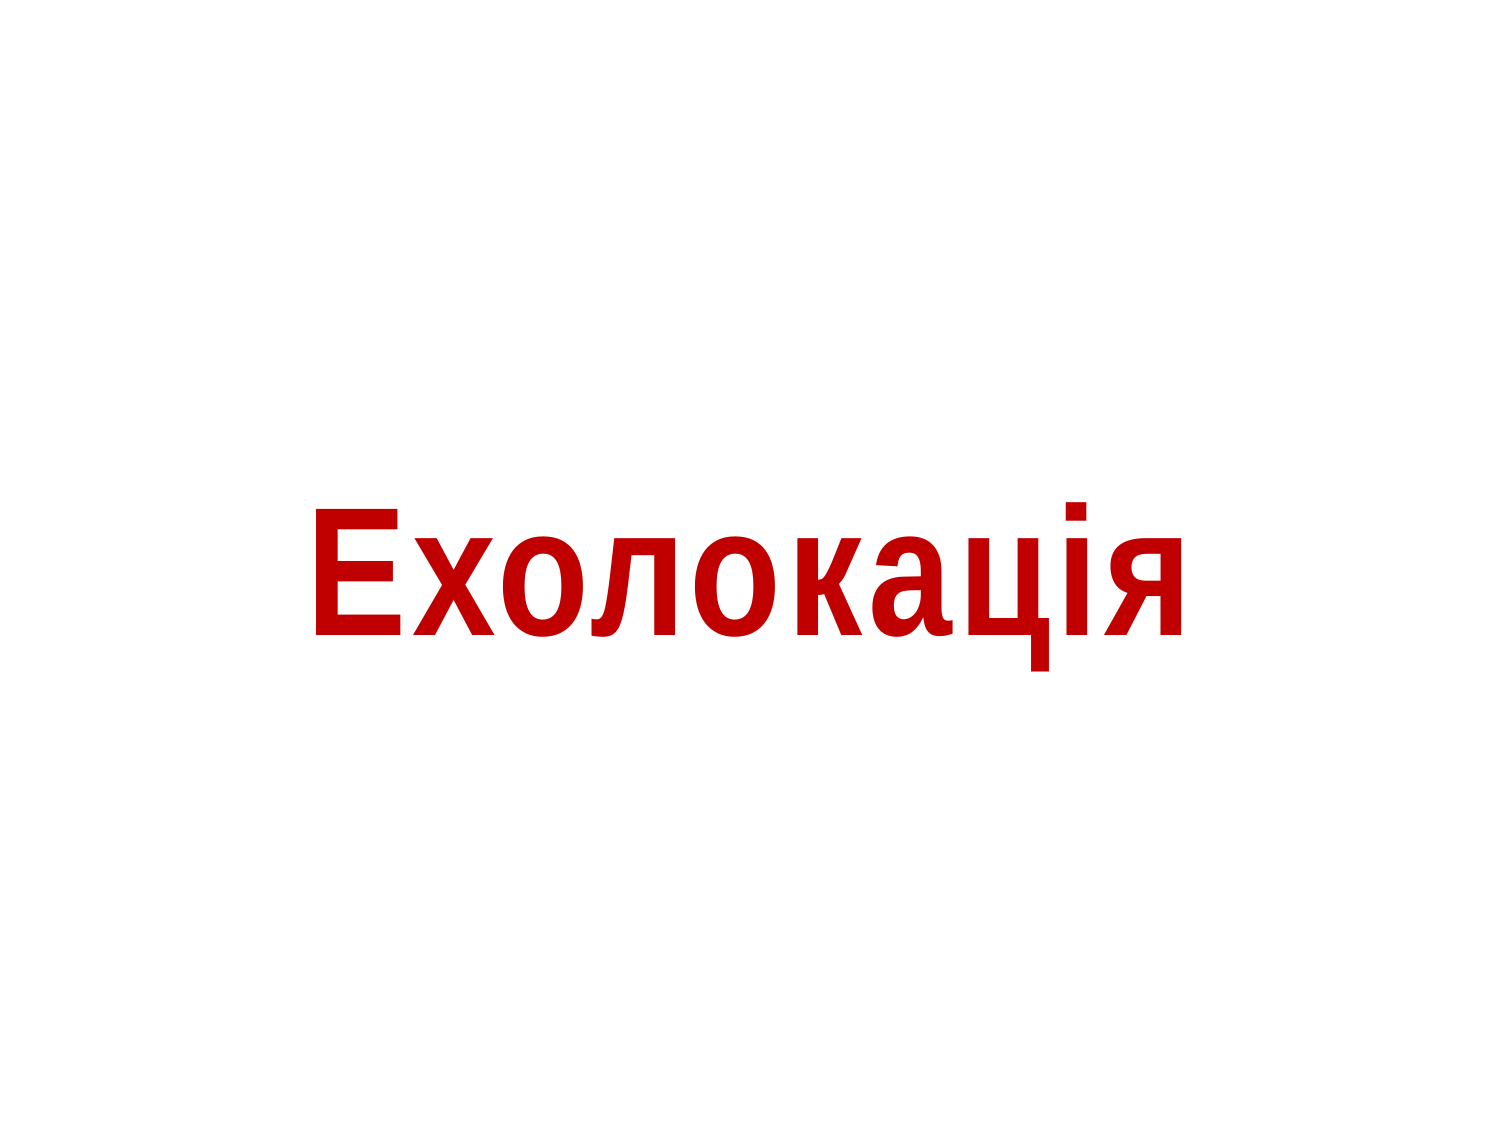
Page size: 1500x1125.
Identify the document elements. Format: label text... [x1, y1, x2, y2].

title Ехолокація [0, 468, 1500, 657]
